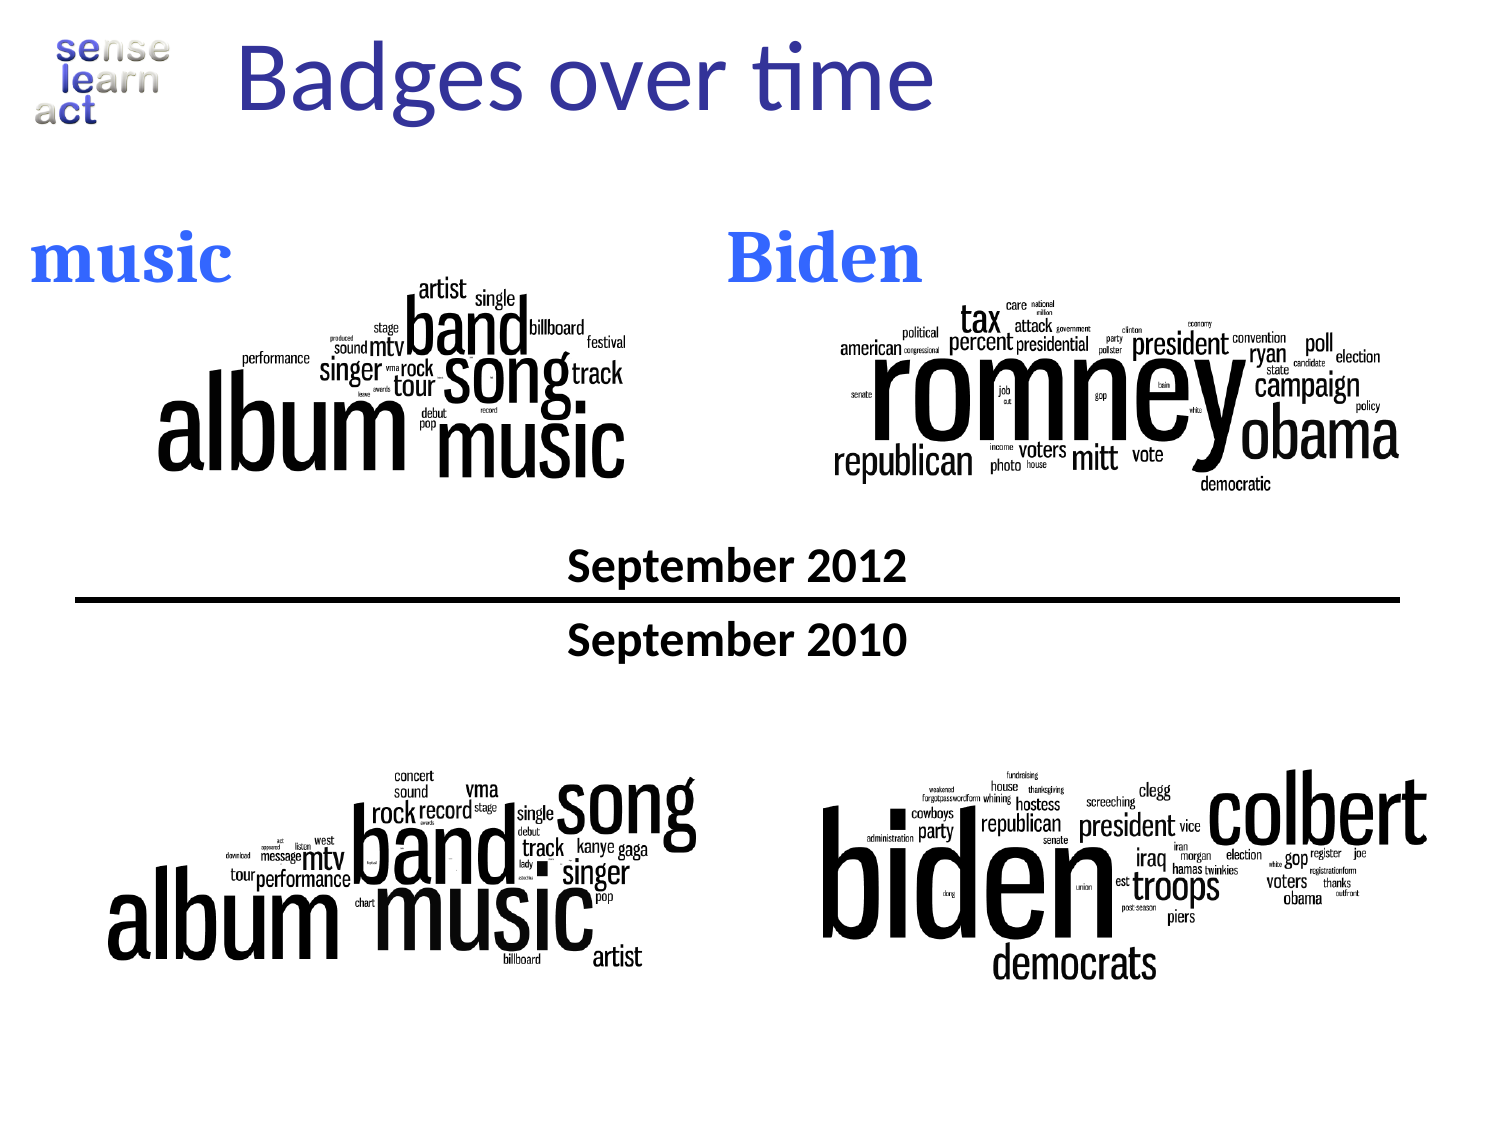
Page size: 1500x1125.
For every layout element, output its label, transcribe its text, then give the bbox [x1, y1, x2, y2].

picture [12, 37, 175, 128]
picture [149, 271, 630, 488]
title Badges over time [220, 12, 1451, 138]
picture [812, 749, 1435, 988]
text_box September 2012 [552, 524, 923, 599]
picture [824, 287, 1404, 505]
text_box Biden [712, 199, 939, 305]
text_box September 2010 [552, 609, 923, 674]
text_box music [14, 199, 248, 305]
picture [99, 737, 712, 996]
